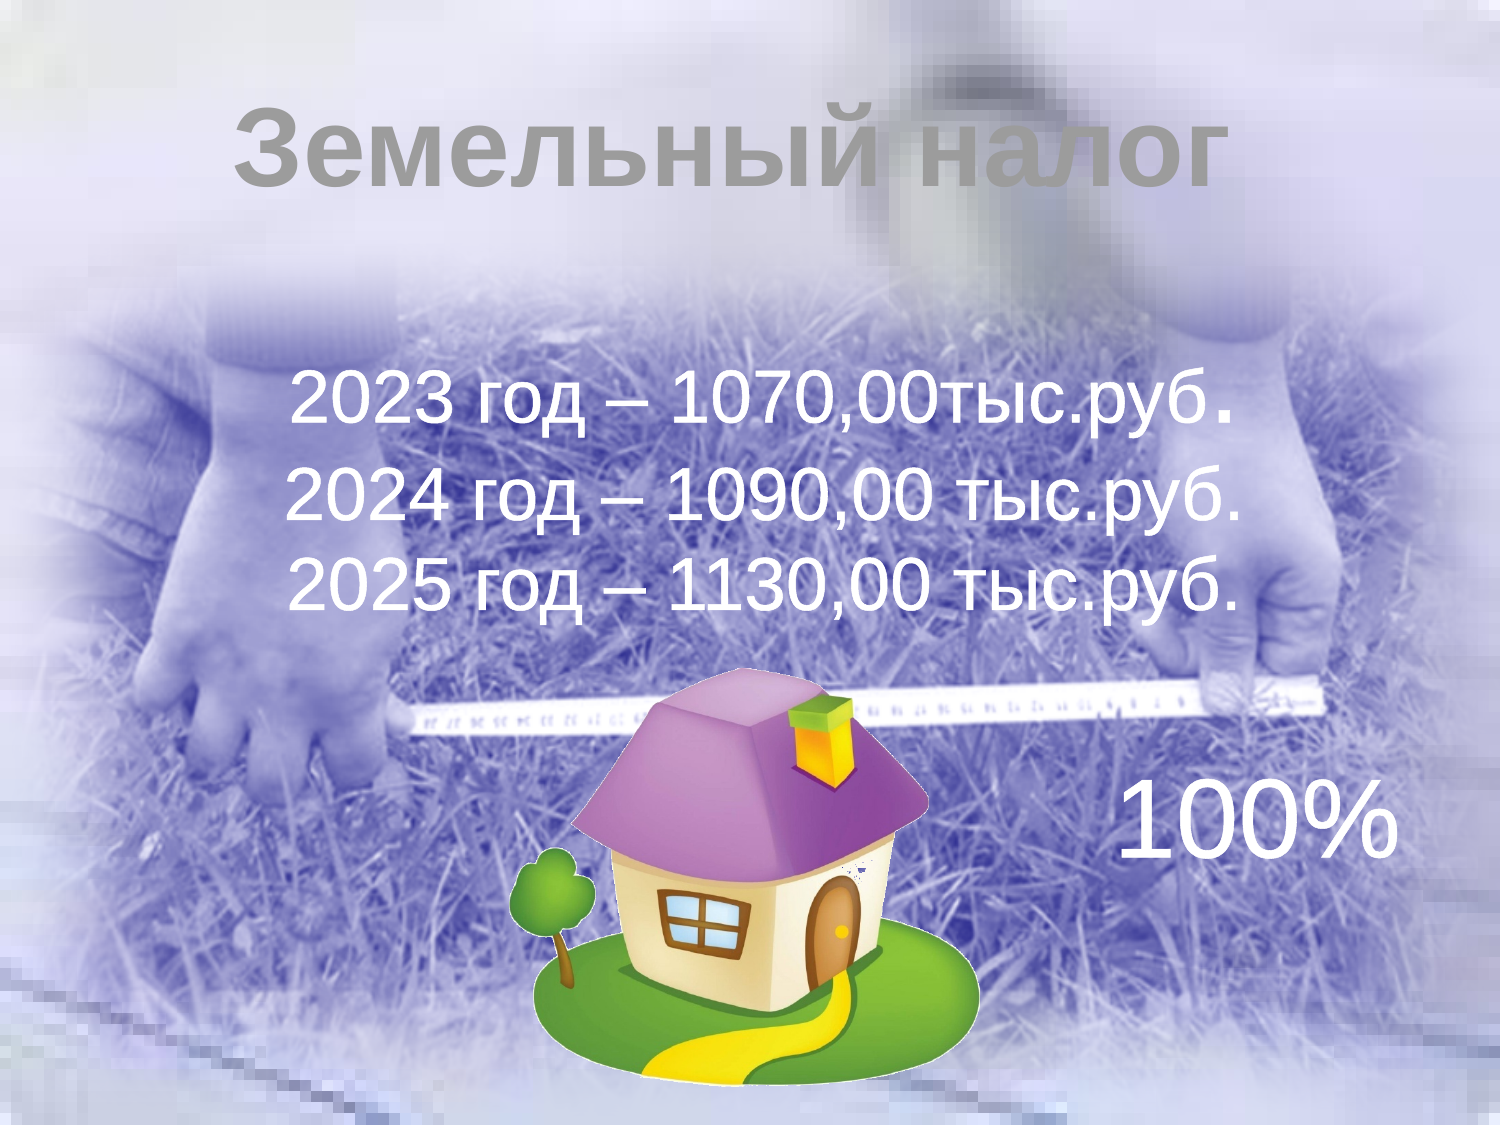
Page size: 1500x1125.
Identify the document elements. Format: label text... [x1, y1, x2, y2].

text_box Земельный налог [112, 66, 1353, 217]
picture [0, 0, 1500, 1125]
